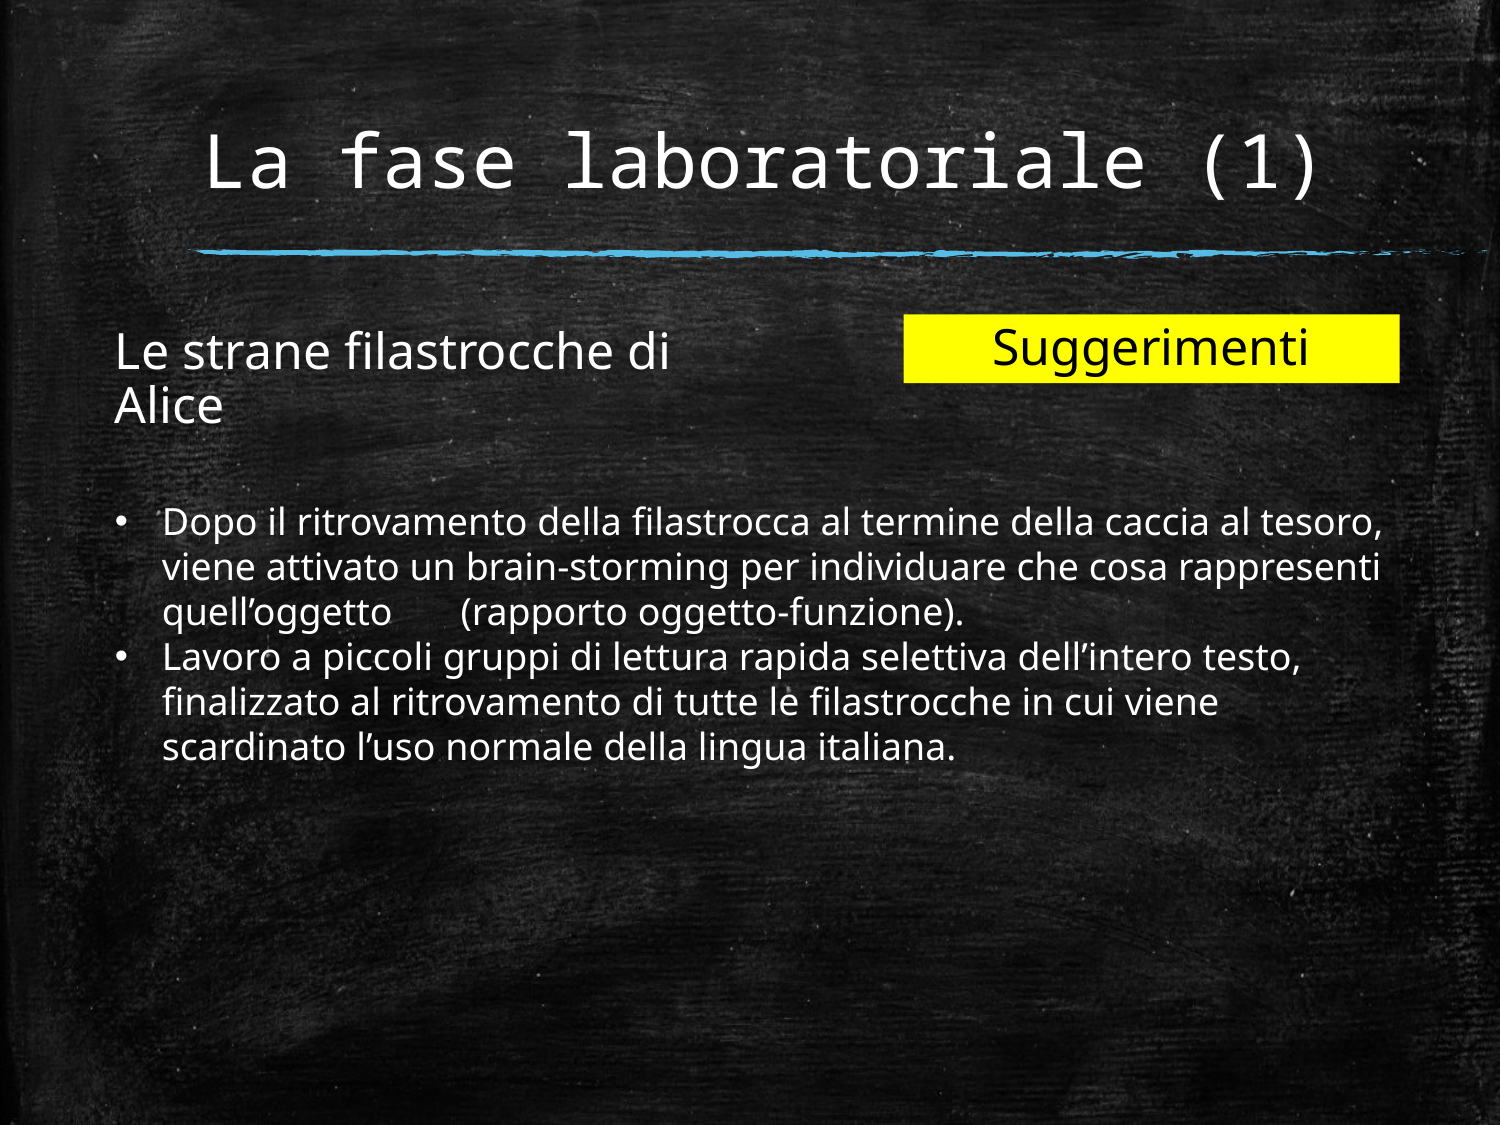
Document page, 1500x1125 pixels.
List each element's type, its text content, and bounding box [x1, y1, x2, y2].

text_box Le strane filastrocche di Alice [100, 319, 786, 442]
title La fase laboratoriale (1) [187, 45, 1400, 213]
text_box Dopo il ritrovamento della filastrocca al termine della caccia al tesoro, viene attivato un brain-storming per individuare che cosa rappresenti quell’oggetto (rapporto oggetto-funzione). Lavoro a piccoli gruppi di lettura rapida selettiva dell’intero testo, finalizzato al ritrovamento di tutte le filastrocche in cui viene scardinato l’uso normale della lingua italiana. [100, 490, 1424, 776]
text_box Suggerimenti [903, 314, 1400, 384]
